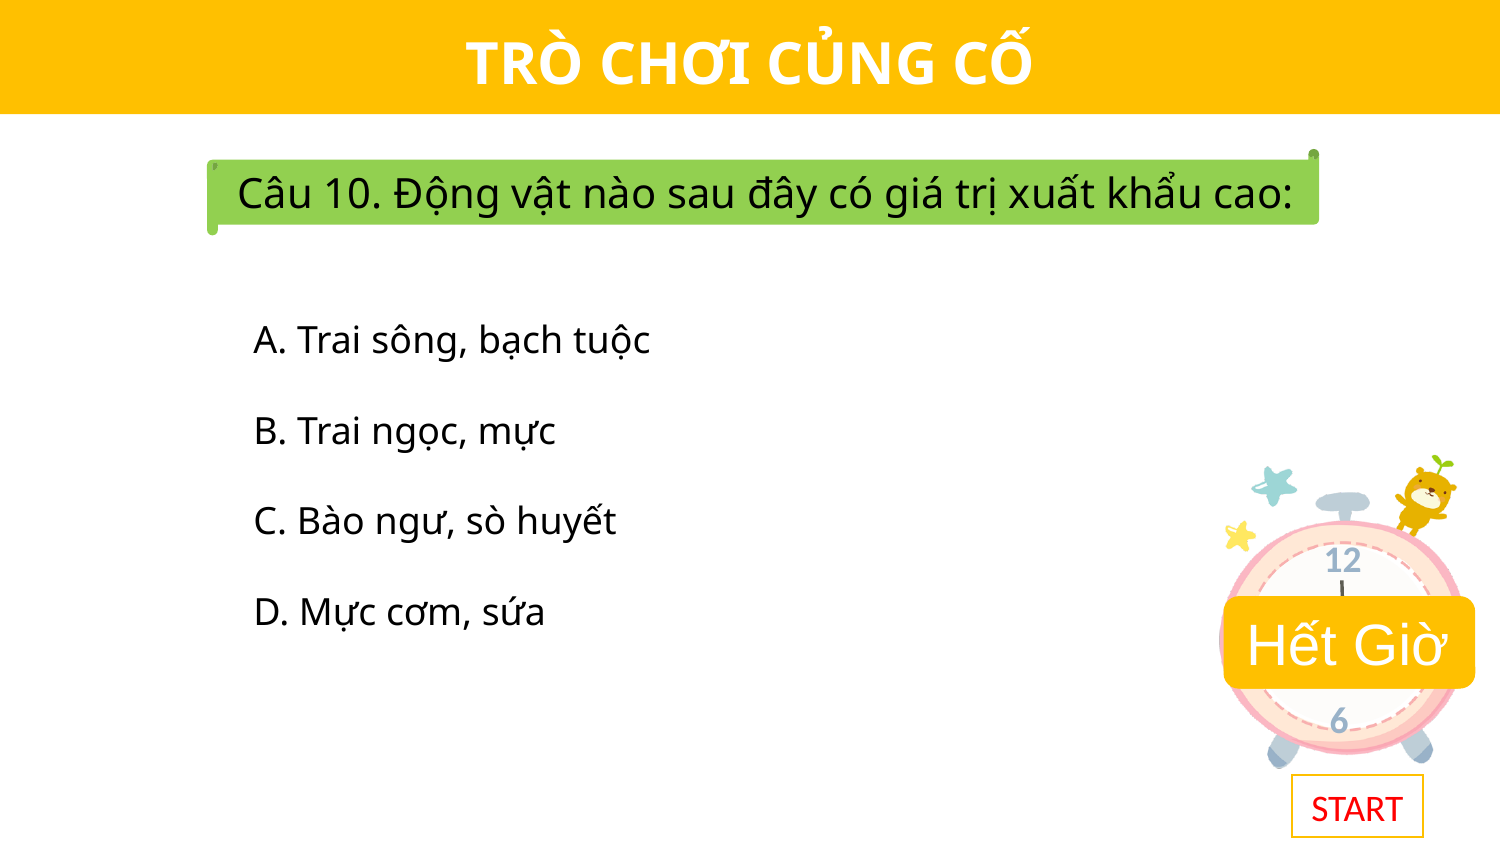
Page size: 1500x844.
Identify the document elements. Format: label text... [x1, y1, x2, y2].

text_box D. Mực cơm, sứa [235, 577, 883, 644]
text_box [1250, 689, 1434, 724]
text_box C. Bào ngư, sò huyết [235, 486, 979, 554]
text_box START [1291, 790, 1424, 838]
picture [1163, 432, 1500, 790]
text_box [1223, 596, 1476, 689]
text_box B. Trai ngọc, mực [235, 396, 1108, 463]
text_box Câu 10. Động vật nào sau đây có giá trị xuất khẩu cao: [206, 148, 1320, 236]
text_box TRÒ CHƠI CỦNG CỐ [0, 19, 1500, 104]
text_box A. Trai sông, bạch tuộc [235, 305, 974, 372]
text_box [1250, 546, 1434, 596]
